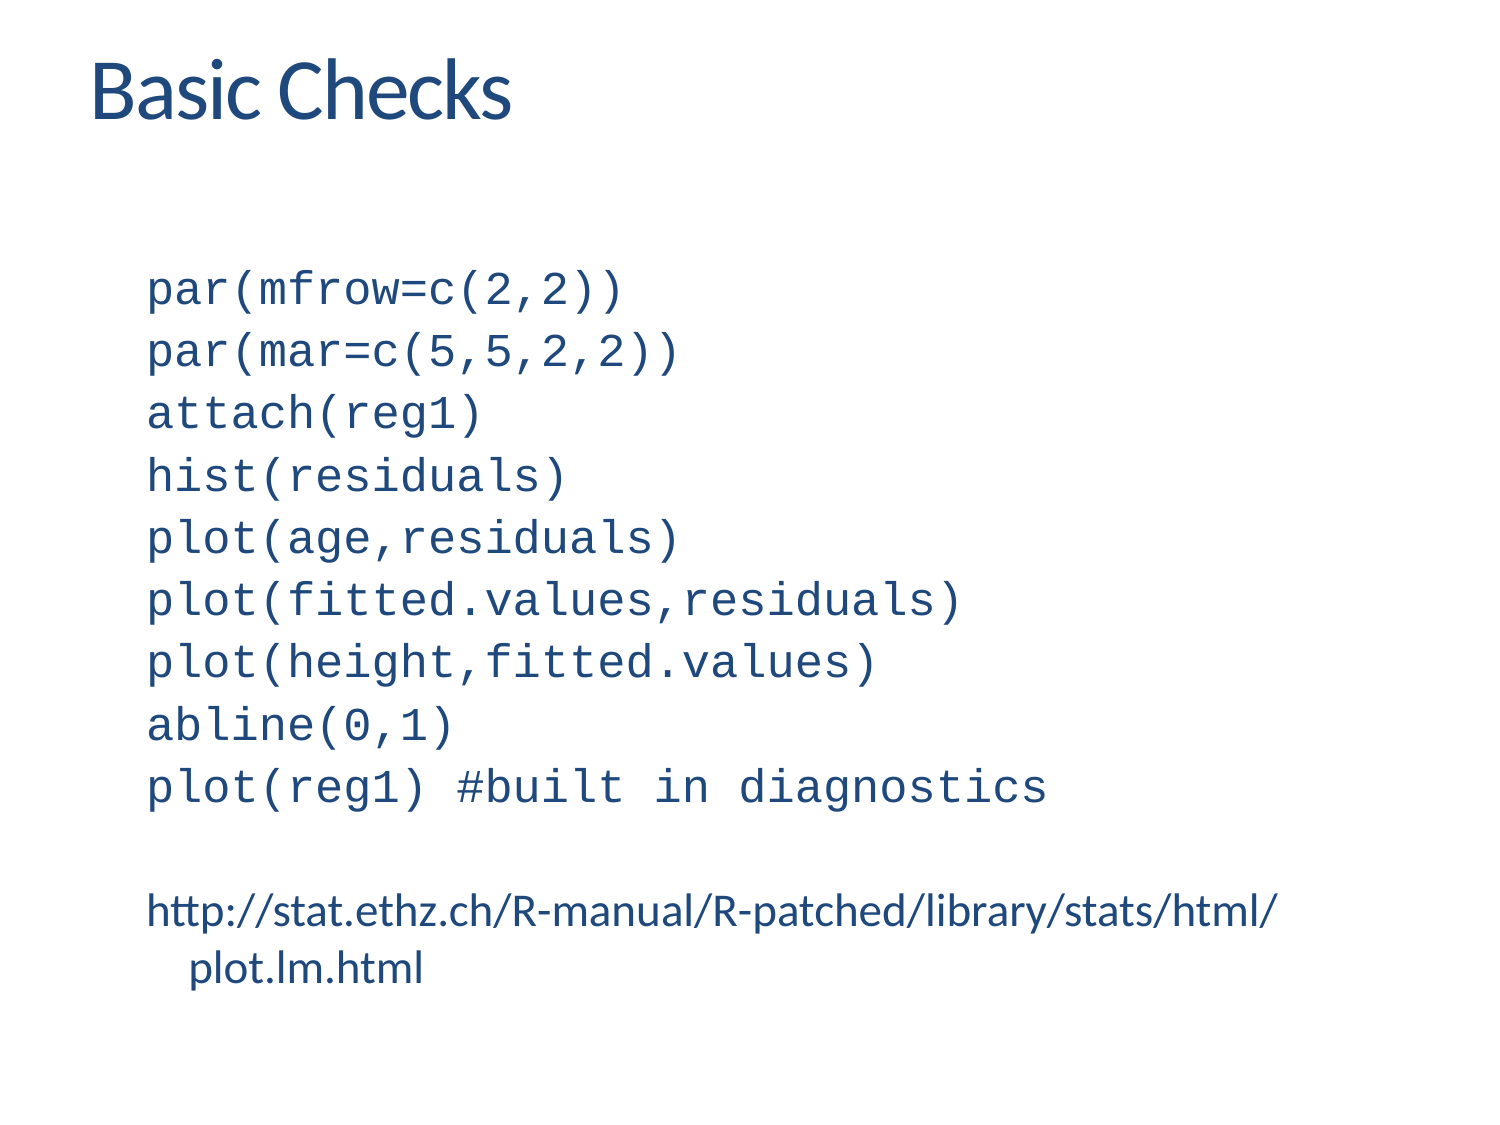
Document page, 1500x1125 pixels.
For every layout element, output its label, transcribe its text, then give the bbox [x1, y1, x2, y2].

text_box par(mfrow=c(2,2)) par(mar=c(5,5,2,2)) attach(reg1) hist(residuals) plot(age,residuals) plot(fitted.values,residuals) plot(height,fitted.values) abline(0,1) plot(reg1) #built in diagnostics http://stat.ethz.ch/R-manual/R-patched/library/stats/html/plot.lm.html [74, 249, 1425, 1000]
text_box Basic Checks [74, 24, 1425, 225]
